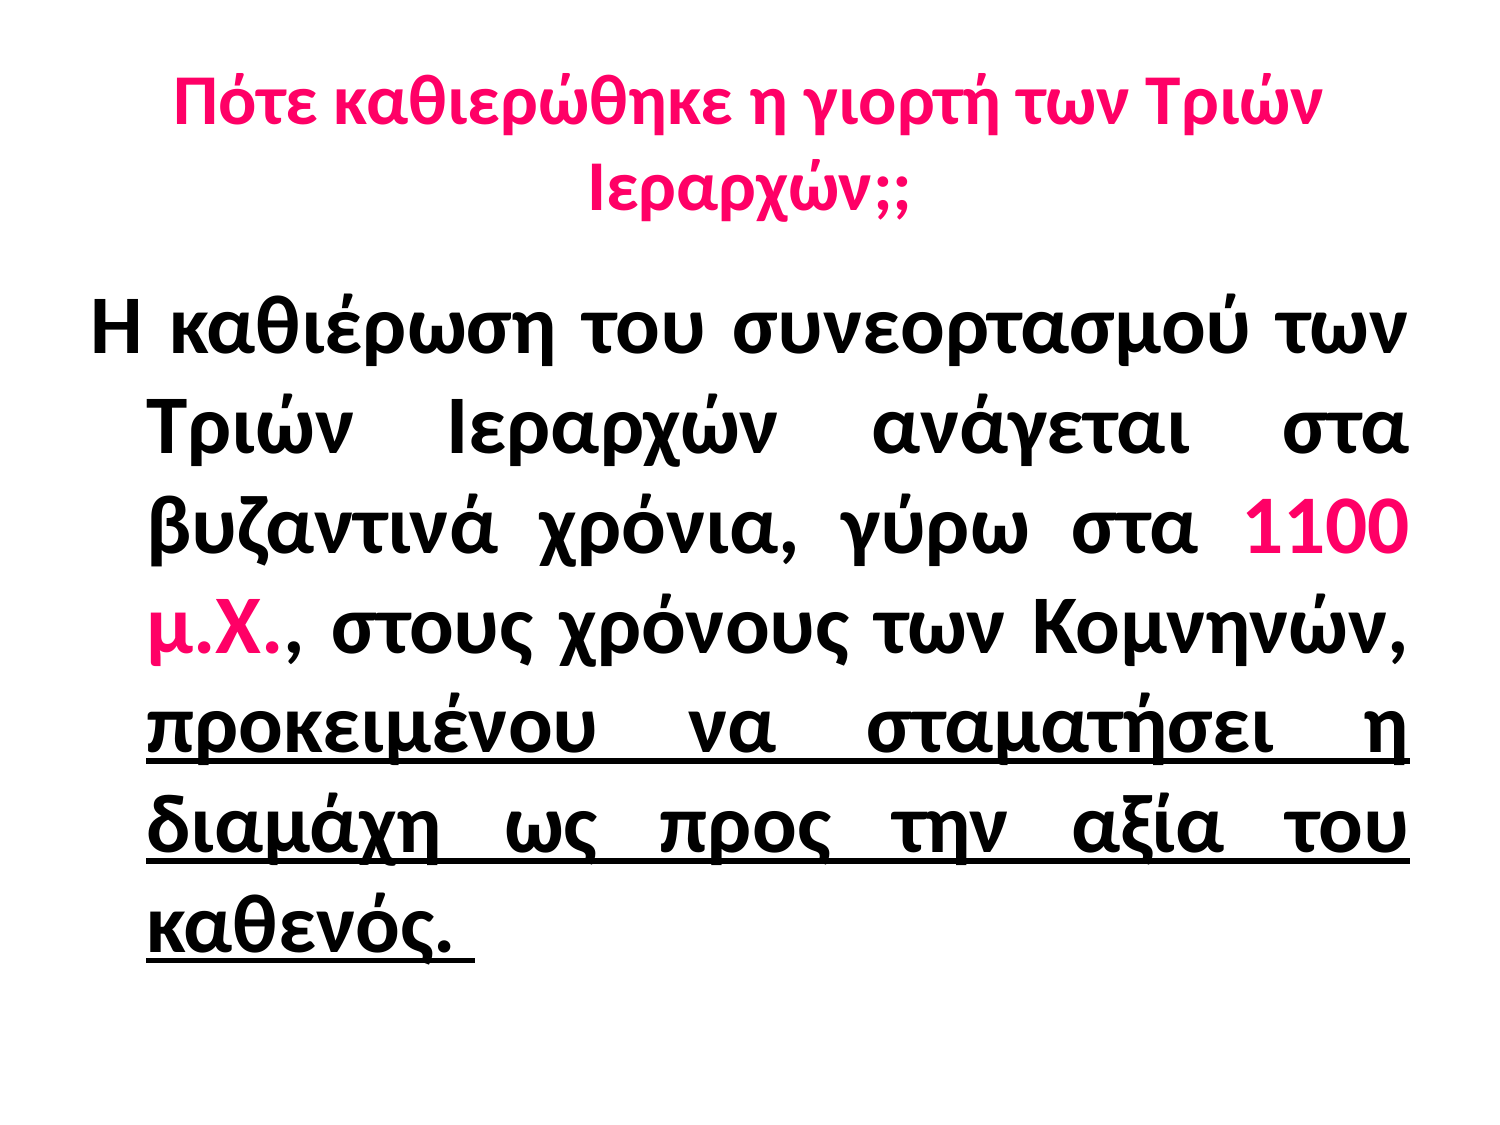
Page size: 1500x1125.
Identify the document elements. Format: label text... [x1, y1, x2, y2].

title Πότε καθιερώθηκε η γιορτή των Τριών Ιεραρχών;; [75, 45, 1425, 233]
list Η καθιέρωση του συνεορτασμού των Τριών Ιεραρχών ανάγεται στα βυζαντινά χρόνια, γύρω στα 1100 μ.Χ., στους χρόνους των Κομνηνών, προκειμένου να σταματήσει η διαμάχη ως προς την αξία του καθενός. [75, 262, 1425, 1005]
